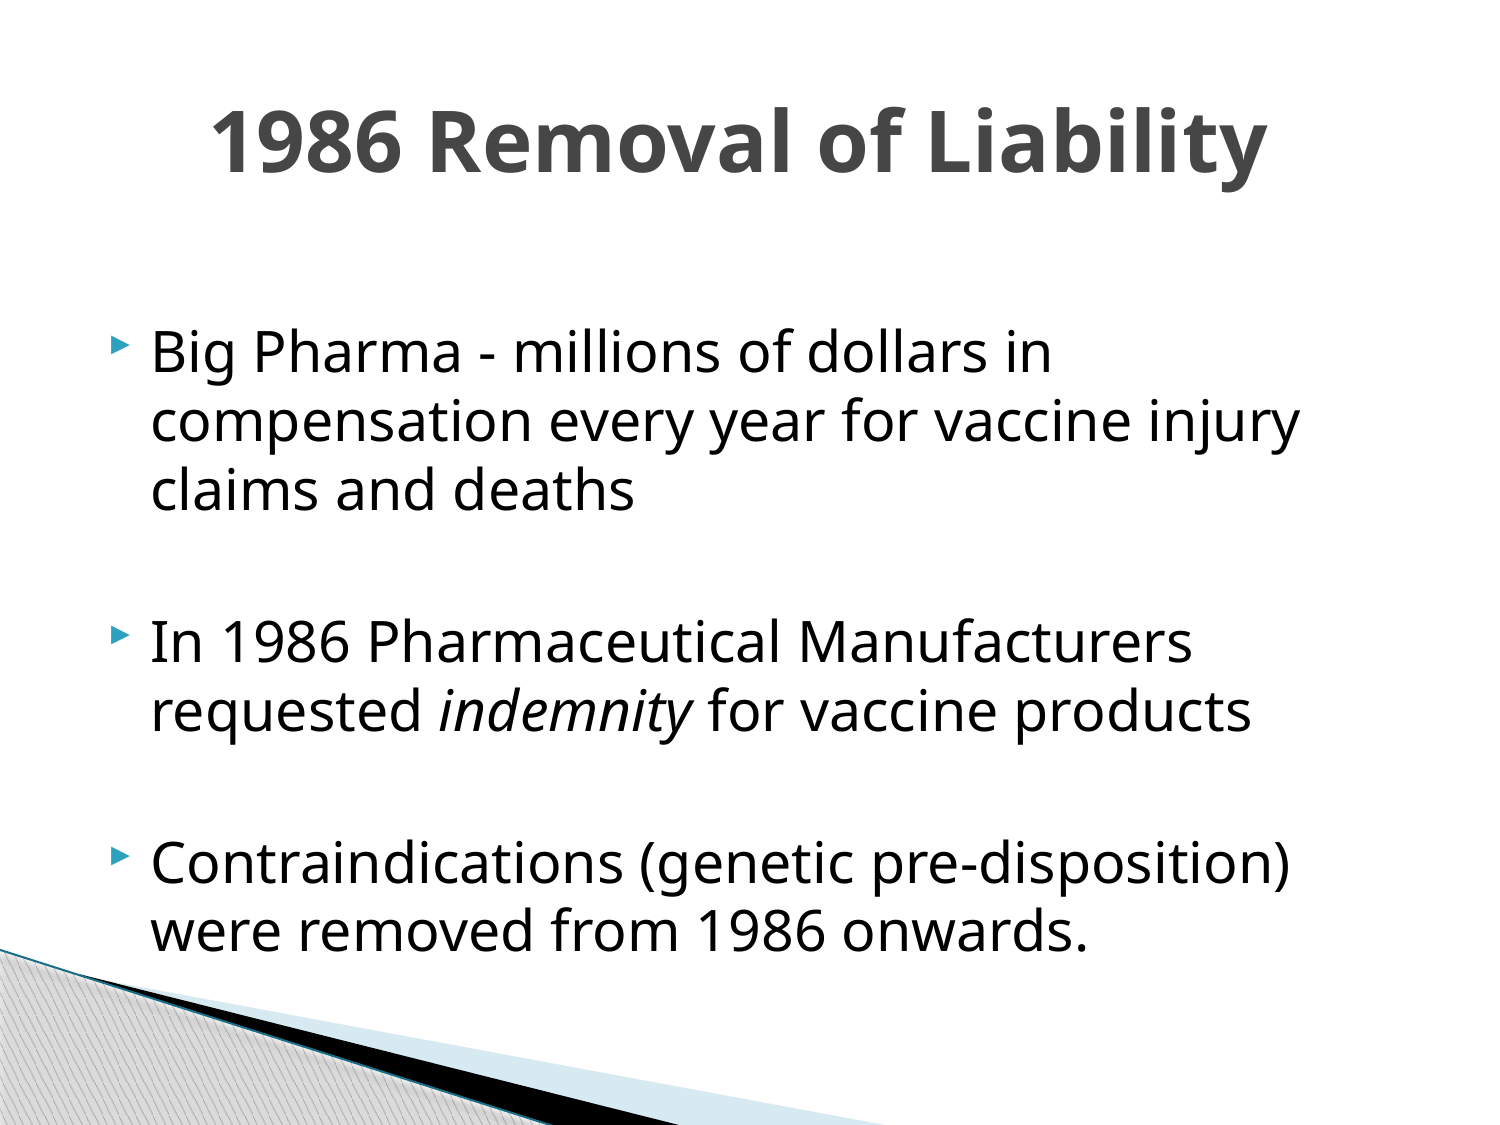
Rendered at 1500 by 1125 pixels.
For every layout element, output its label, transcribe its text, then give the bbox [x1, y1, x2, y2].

list Big Pharma - millions of dollars in compensation every year for vaccine injury claims and deaths In 1986 Pharmaceutical Manufacturers requested indemnity for vaccine products Contraindications (genetic pre-disposition) were removed from 1986 onwards. [75, 243, 1425, 986]
title 1986 Removal of Liability [75, 45, 1425, 233]
